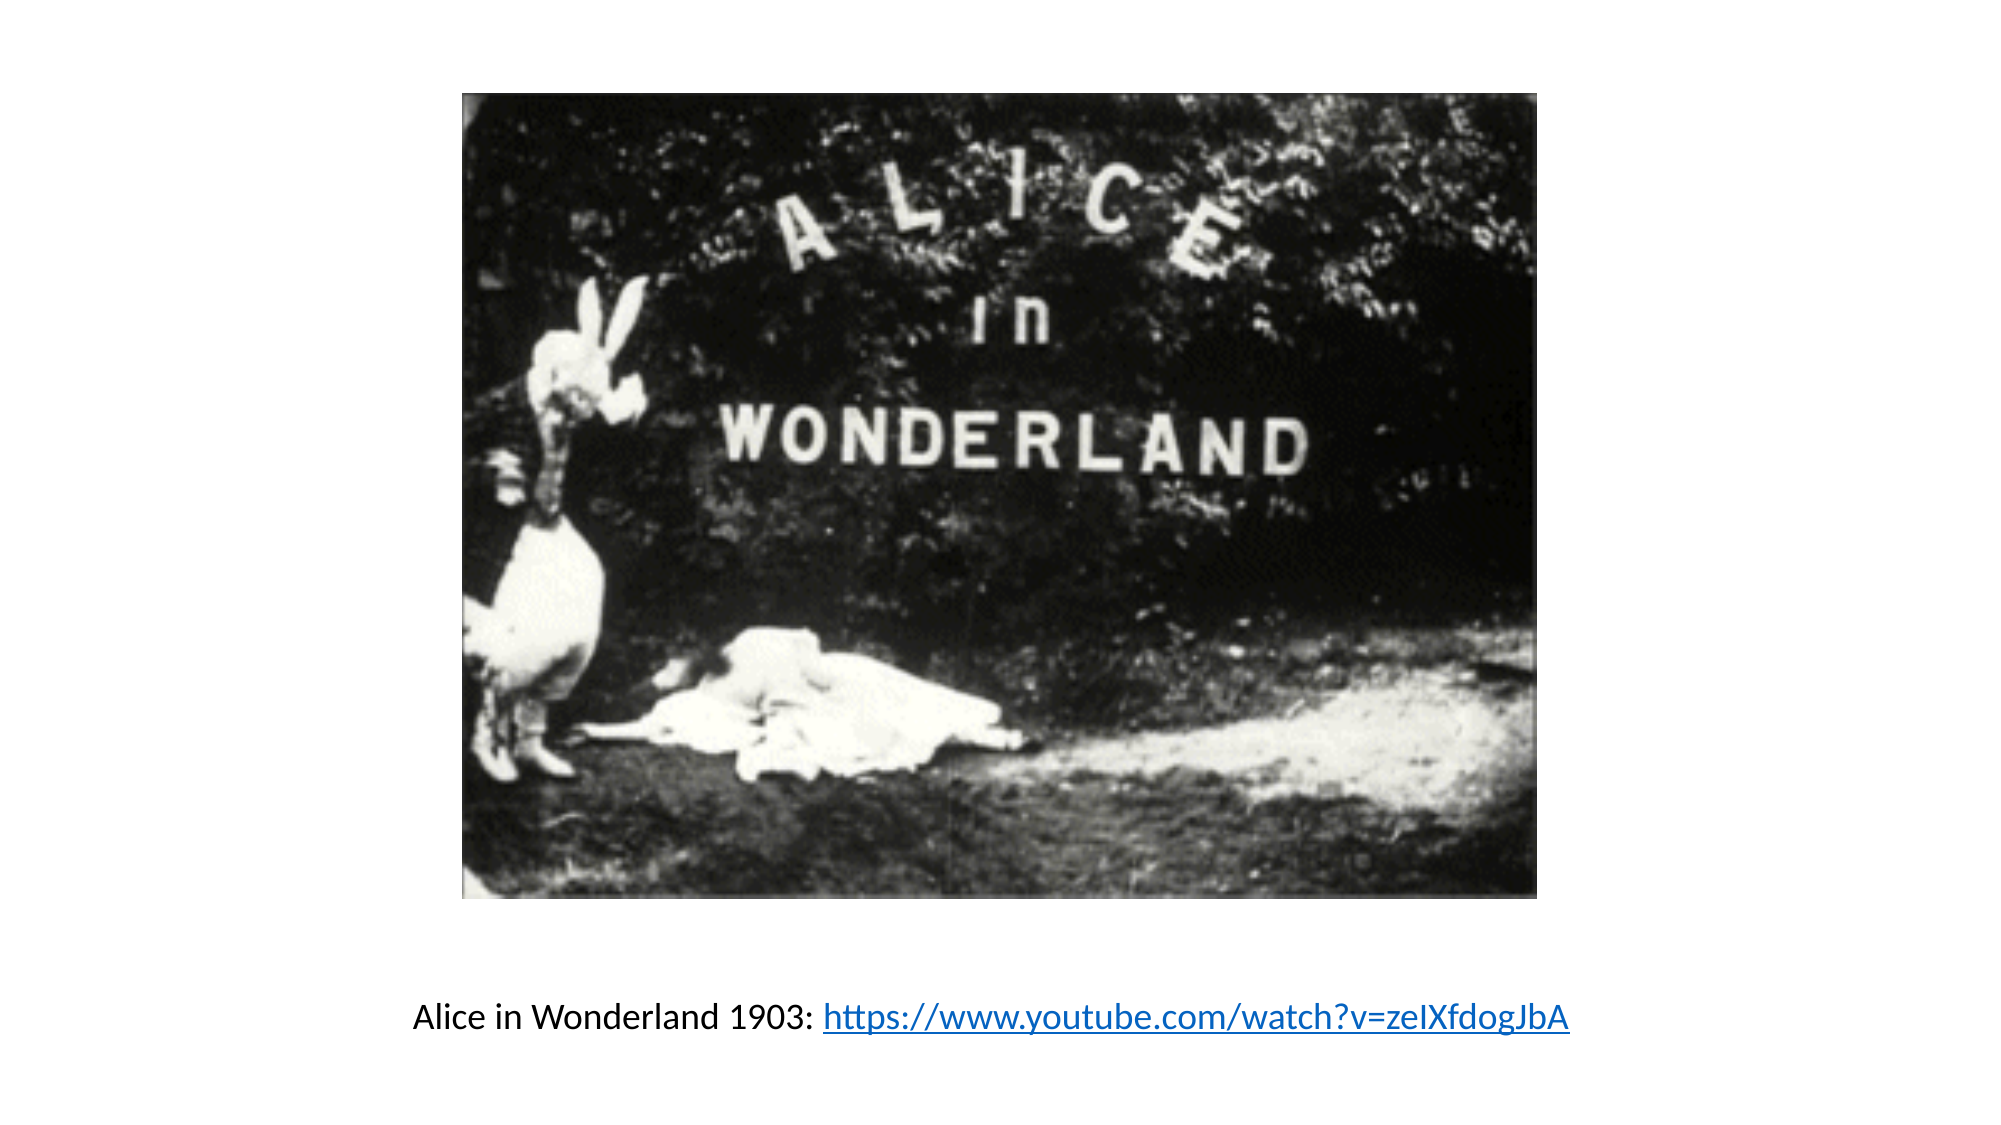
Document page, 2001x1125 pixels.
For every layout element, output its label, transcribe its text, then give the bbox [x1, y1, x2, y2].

text_box Alice in Wonderland 1903: https://www.youtube.com/watch?v=zeIXfdogJbA [398, 984, 1602, 1045]
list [462, 93, 1537, 900]
